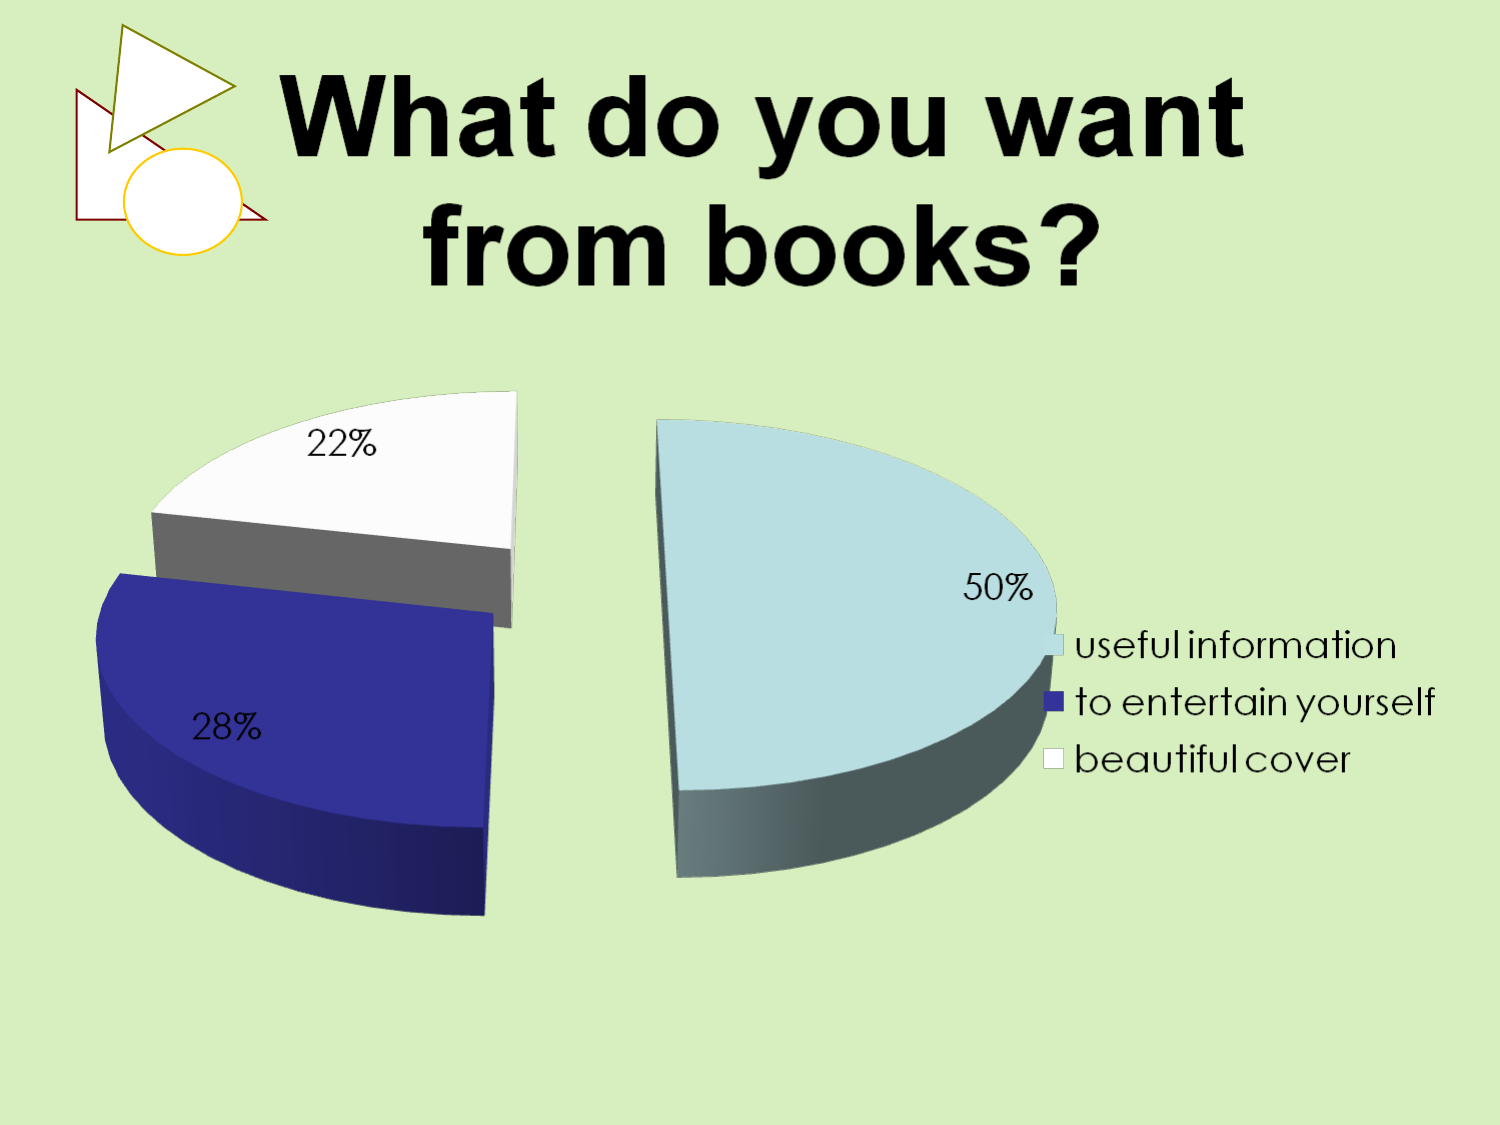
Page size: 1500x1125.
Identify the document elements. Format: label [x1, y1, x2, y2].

text_box [61, 26, 1462, 1099]
